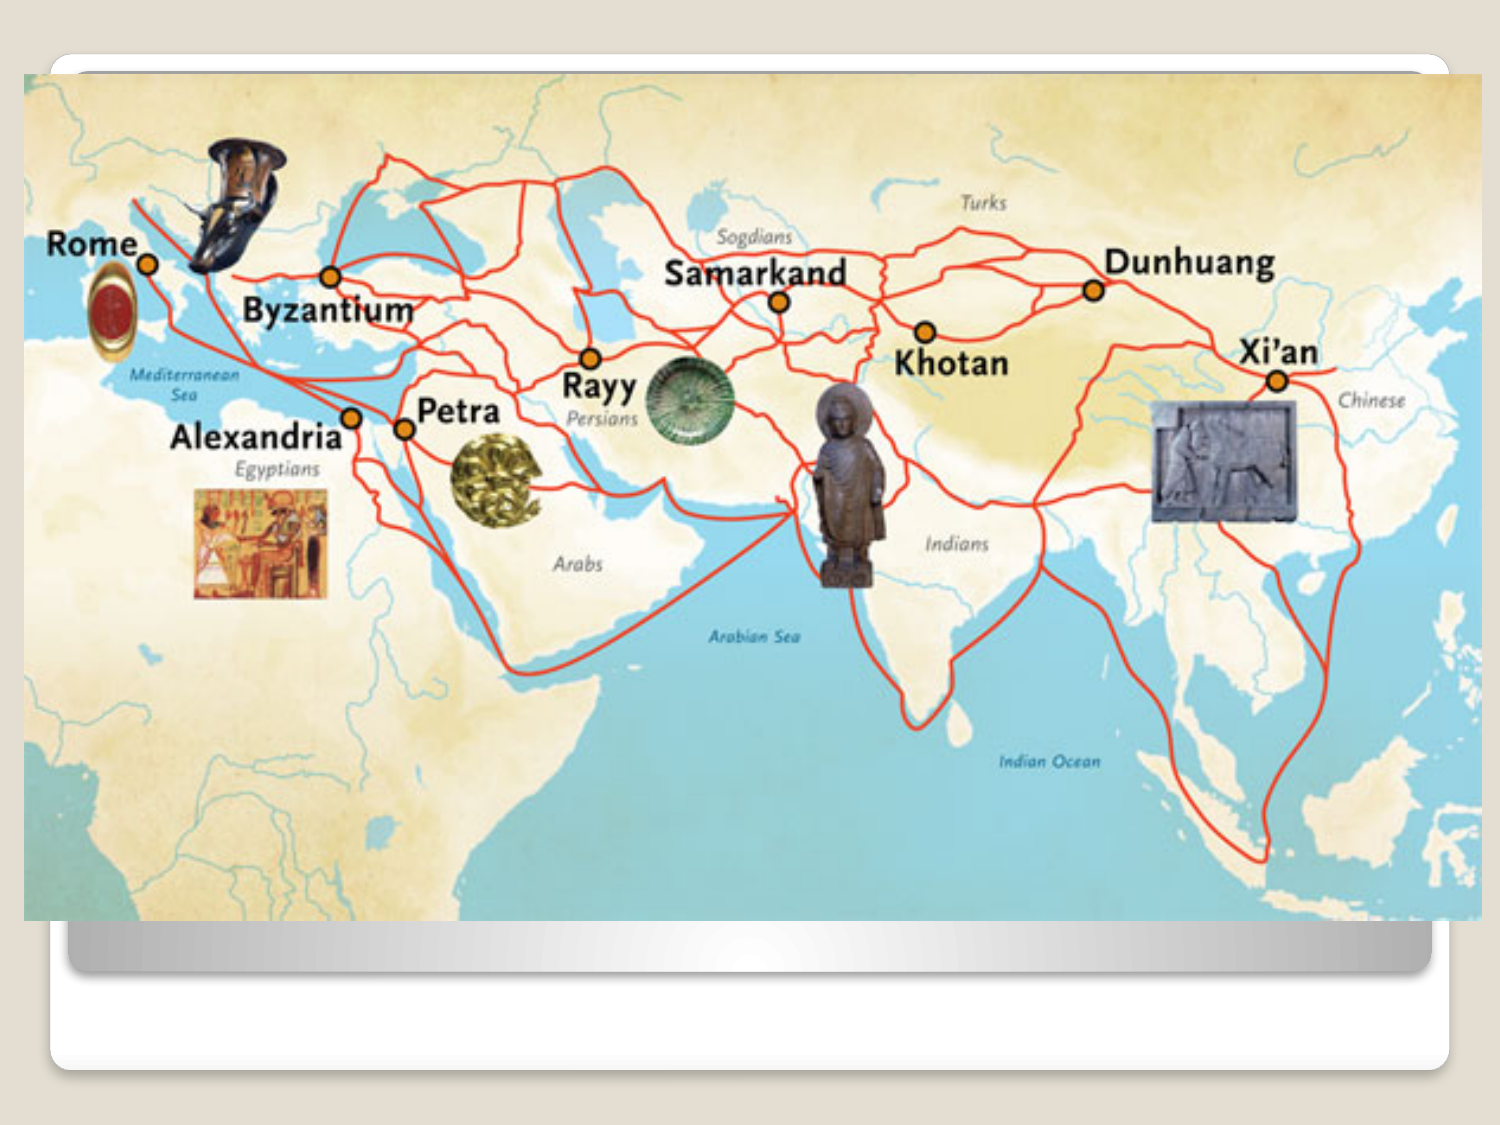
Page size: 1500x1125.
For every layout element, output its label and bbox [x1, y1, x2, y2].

picture [24, 74, 1482, 921]
